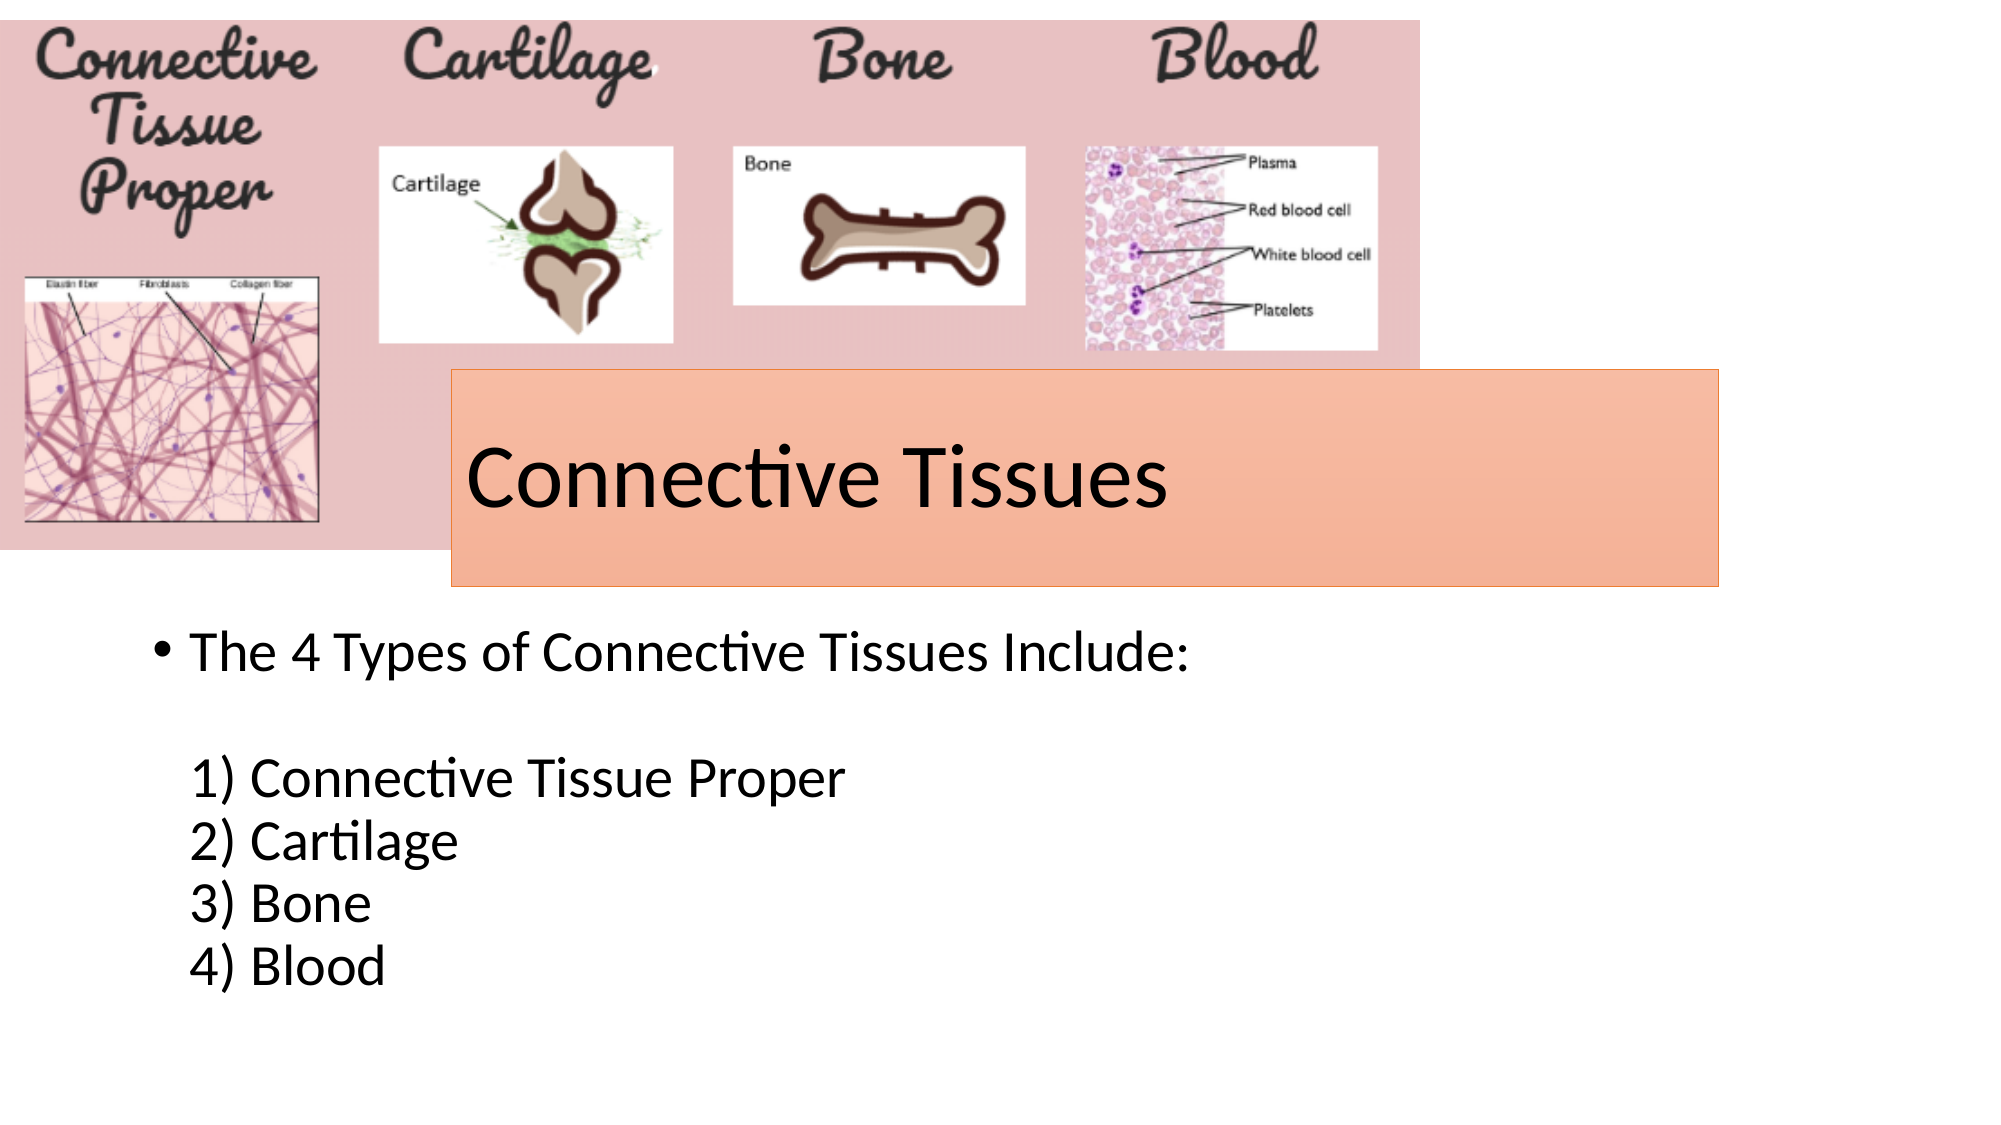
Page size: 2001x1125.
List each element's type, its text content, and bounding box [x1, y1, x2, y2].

list The 4 Types of Connective Tissues Include: ​ 1) Connective Tissue Proper 2) Cartilage 3) Bone 4) Blood [137, 613, 1863, 1014]
title Connective Tissues [451, 369, 1719, 587]
picture [0, 20, 1420, 550]
